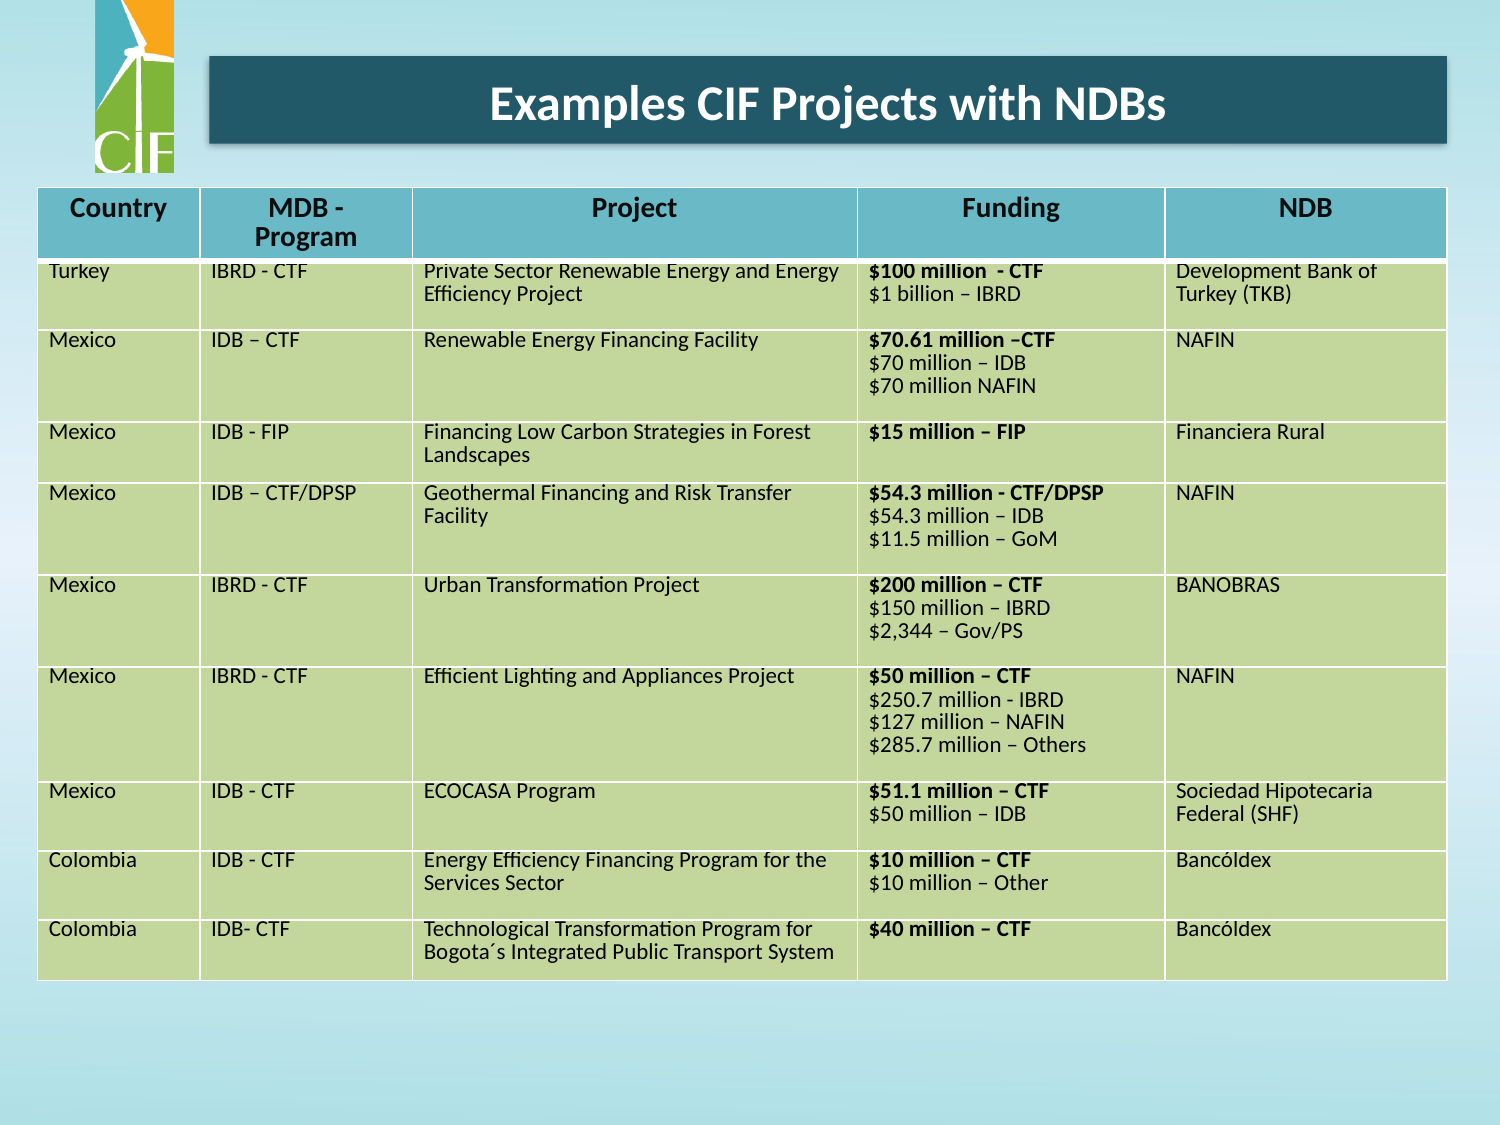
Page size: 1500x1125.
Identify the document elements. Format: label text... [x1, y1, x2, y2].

table_cell Efficient Lighting and Appliances Project [413, 668, 857, 781]
picture [0, 0, 1500, 1125]
table_cell Mexico [38, 331, 199, 421]
table_cell Turkey [38, 264, 199, 329]
table_cell $15 million – FIP [858, 423, 1164, 482]
table_cell IDB - CTF [201, 852, 412, 919]
table_cell $51.1 million – CTF $50 million – IDB [858, 783, 1164, 850]
table_header Funding [858, 188, 1164, 258]
table_cell IBRD - CTF [201, 264, 412, 329]
table_cell NAFIN [1166, 331, 1446, 421]
table_cell IBRD - CTF [201, 576, 412, 666]
table_cell $40 million – CTF [858, 921, 1164, 980]
table_header Country [38, 188, 199, 258]
table_cell Urban Transformation Project [413, 576, 857, 666]
table_cell $54.3 million - CTF/DPSP $54.3 million – IDB $11.5 million – GoM [858, 484, 1164, 574]
table_cell $200 million – CTF $150 million – IBRD $2,344 – Gov/PS [858, 576, 1164, 666]
table_cell Colombia [38, 852, 199, 919]
table_cell Mexico [38, 783, 199, 850]
table_cell Financiera Rural [1166, 423, 1446, 482]
table_cell Bancóldex [1166, 921, 1446, 980]
table_header NDB [1166, 188, 1446, 258]
table_cell Geothermal Financing and Risk Transfer Facility [413, 484, 857, 574]
table_cell Mexico [38, 484, 199, 574]
table_cell $50 million – CTF $250.7 million - IBRD $127 million – NAFIN $285.7 million – Others [858, 668, 1164, 781]
table_cell NAFIN [1166, 668, 1446, 781]
table_cell IBRD - CTF [201, 668, 412, 781]
table_cell Financing Low Carbon Strategies in Forest Landscapes [413, 423, 857, 482]
table_header Project [413, 188, 857, 258]
table_cell Sociedad Hipotecaria Federal (SHF) [1166, 783, 1446, 850]
table_cell IDB - FIP [201, 423, 412, 482]
table_header MDB - Program [201, 188, 412, 258]
table_cell BANOBRAS [1166, 576, 1446, 666]
table_cell IDB- CTF [201, 921, 412, 980]
table_cell $70.61 million –CTF $70 million – IDB $70 million NAFIN [858, 331, 1164, 421]
table_cell $10 million – CTF $10 million – Other [858, 852, 1164, 919]
table_cell IDB – CTF [201, 331, 412, 421]
table_cell Mexico [38, 423, 199, 482]
table_cell Technological Transformation Program for Bogota´s Integrated Public Transport System [413, 921, 857, 980]
text_box Examples CIF Projects with NDBs [209, 55, 1448, 144]
table_cell Mexico [38, 576, 199, 666]
table_cell Development Bank of Turkey (TKB) [1166, 264, 1446, 329]
table_cell Private Sector Renewable Energy and Energy Efficiency Project [413, 264, 857, 329]
table_cell Energy Efficiency Financing Program for the Services Sector [413, 852, 857, 919]
table_cell $100 million - CTF $1 billion – IBRD [858, 264, 1164, 329]
table_cell IDB – CTF/DPSP [201, 484, 412, 574]
table_cell IDB - CTF [201, 783, 412, 850]
table_cell Mexico [38, 668, 199, 781]
table_cell Renewable Energy Financing Facility [413, 331, 857, 421]
table_cell Bancóldex [1166, 852, 1446, 919]
table_cell Colombia [38, 921, 199, 980]
table_cell NAFIN [1166, 484, 1446, 574]
table_cell ECOCASA Program [413, 783, 857, 850]
